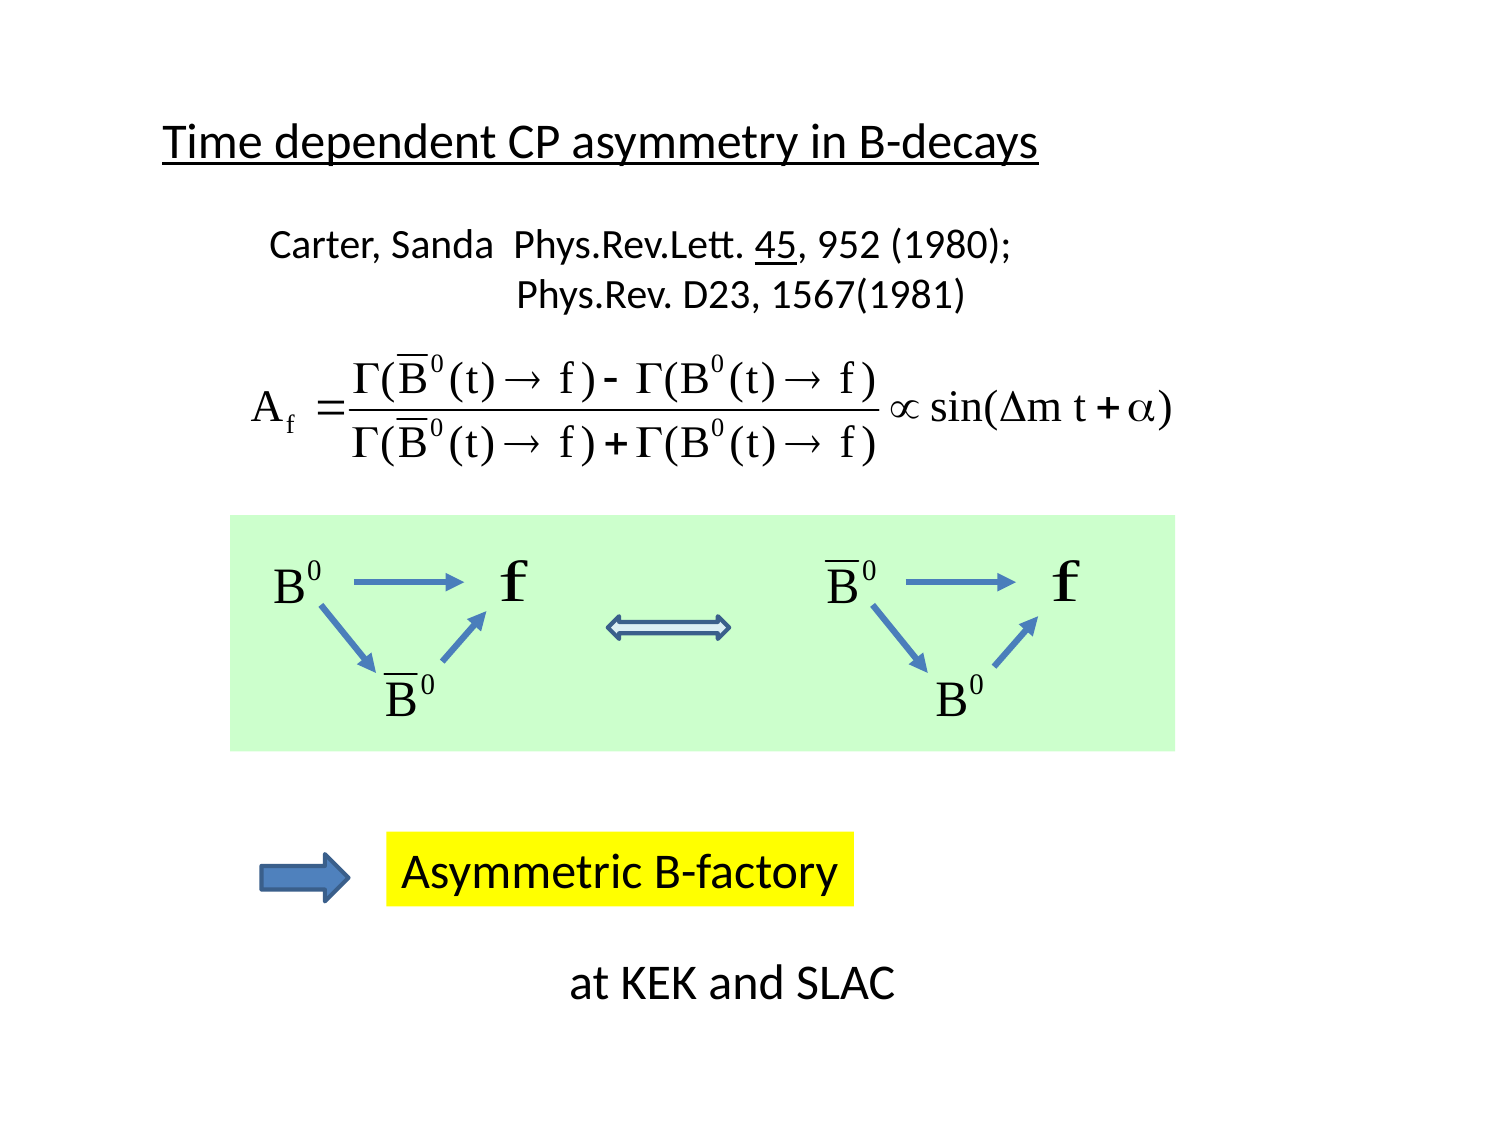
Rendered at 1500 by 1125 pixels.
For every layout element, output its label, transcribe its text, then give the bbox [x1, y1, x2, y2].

text_box Carter, Sanda Phys.Rev.Lett. 45, 952 (1980); Phys.Rev. D23, 1567(1981) [254, 209, 1037, 325]
text_box [259, 852, 351, 904]
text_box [229, 514, 1176, 752]
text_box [243, 342, 1183, 475]
text_box at KEK and SLAC [554, 942, 911, 1018]
text_box Time dependent CP asymmetry in B-decays [147, 101, 1093, 176]
text_box Asymmetric B-factory [386, 831, 854, 907]
